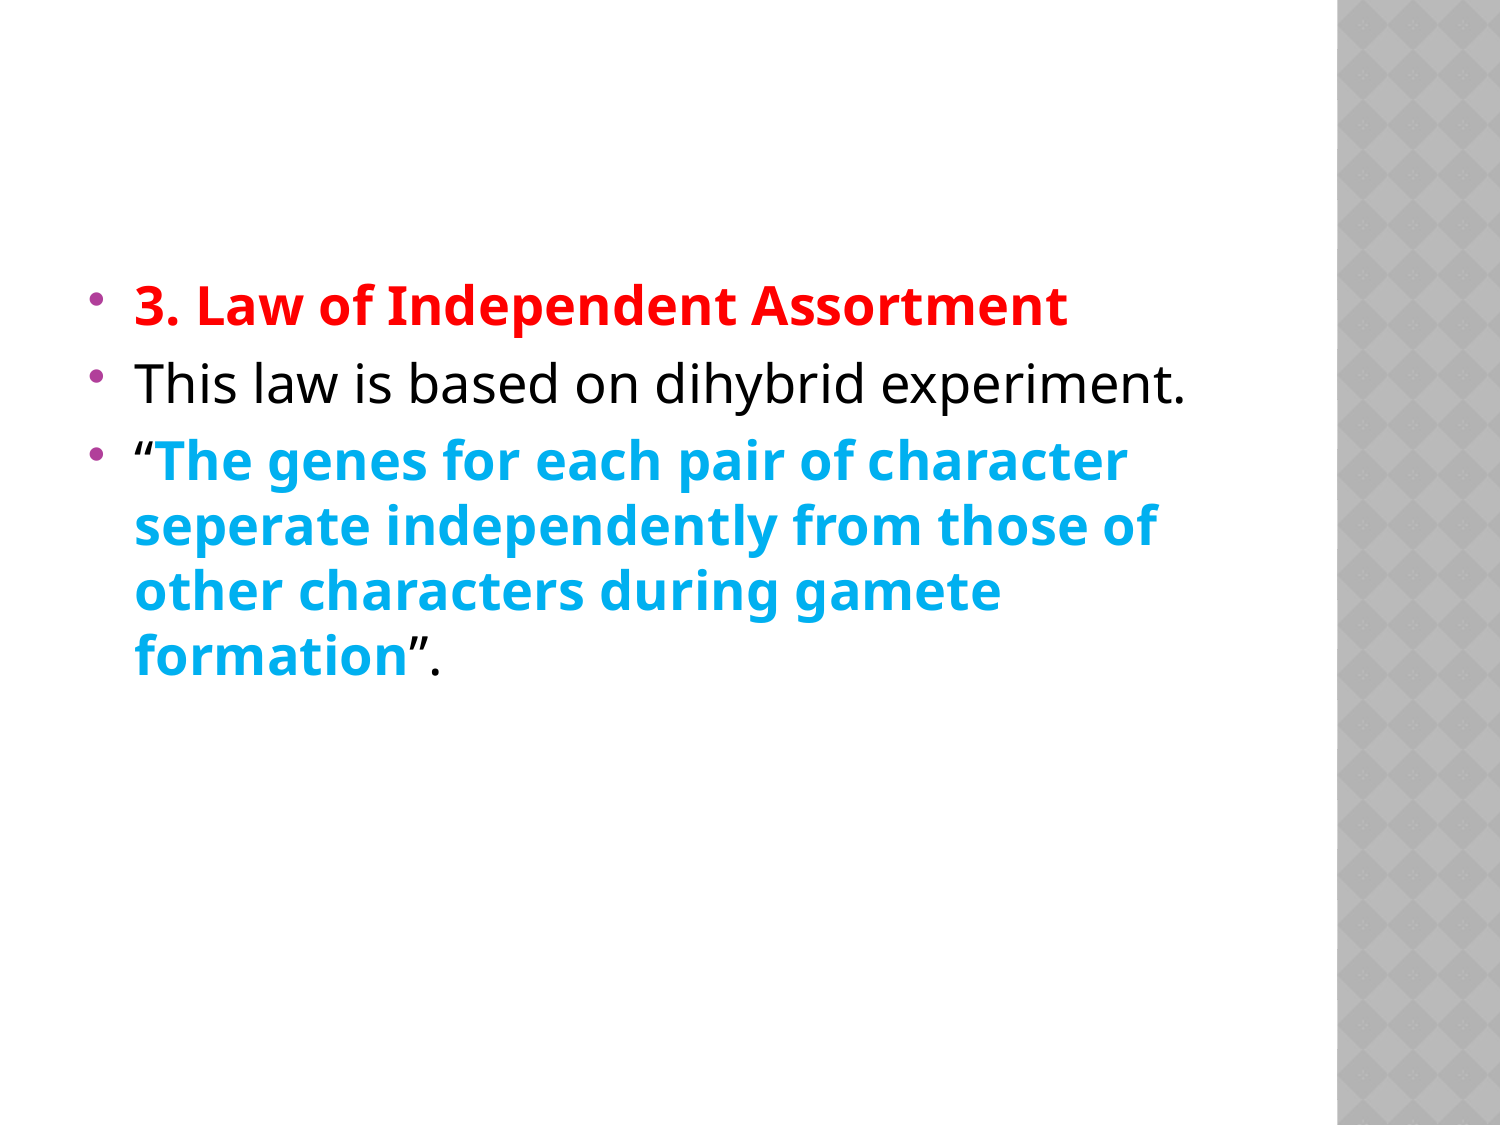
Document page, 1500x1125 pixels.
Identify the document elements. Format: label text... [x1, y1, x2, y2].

list 3. Law of Independent Assortment This law is based on dihybrid experiment. “The genes for each pair of character seperate independently from those of other characters during gamete formation”. [75, 264, 1263, 1059]
